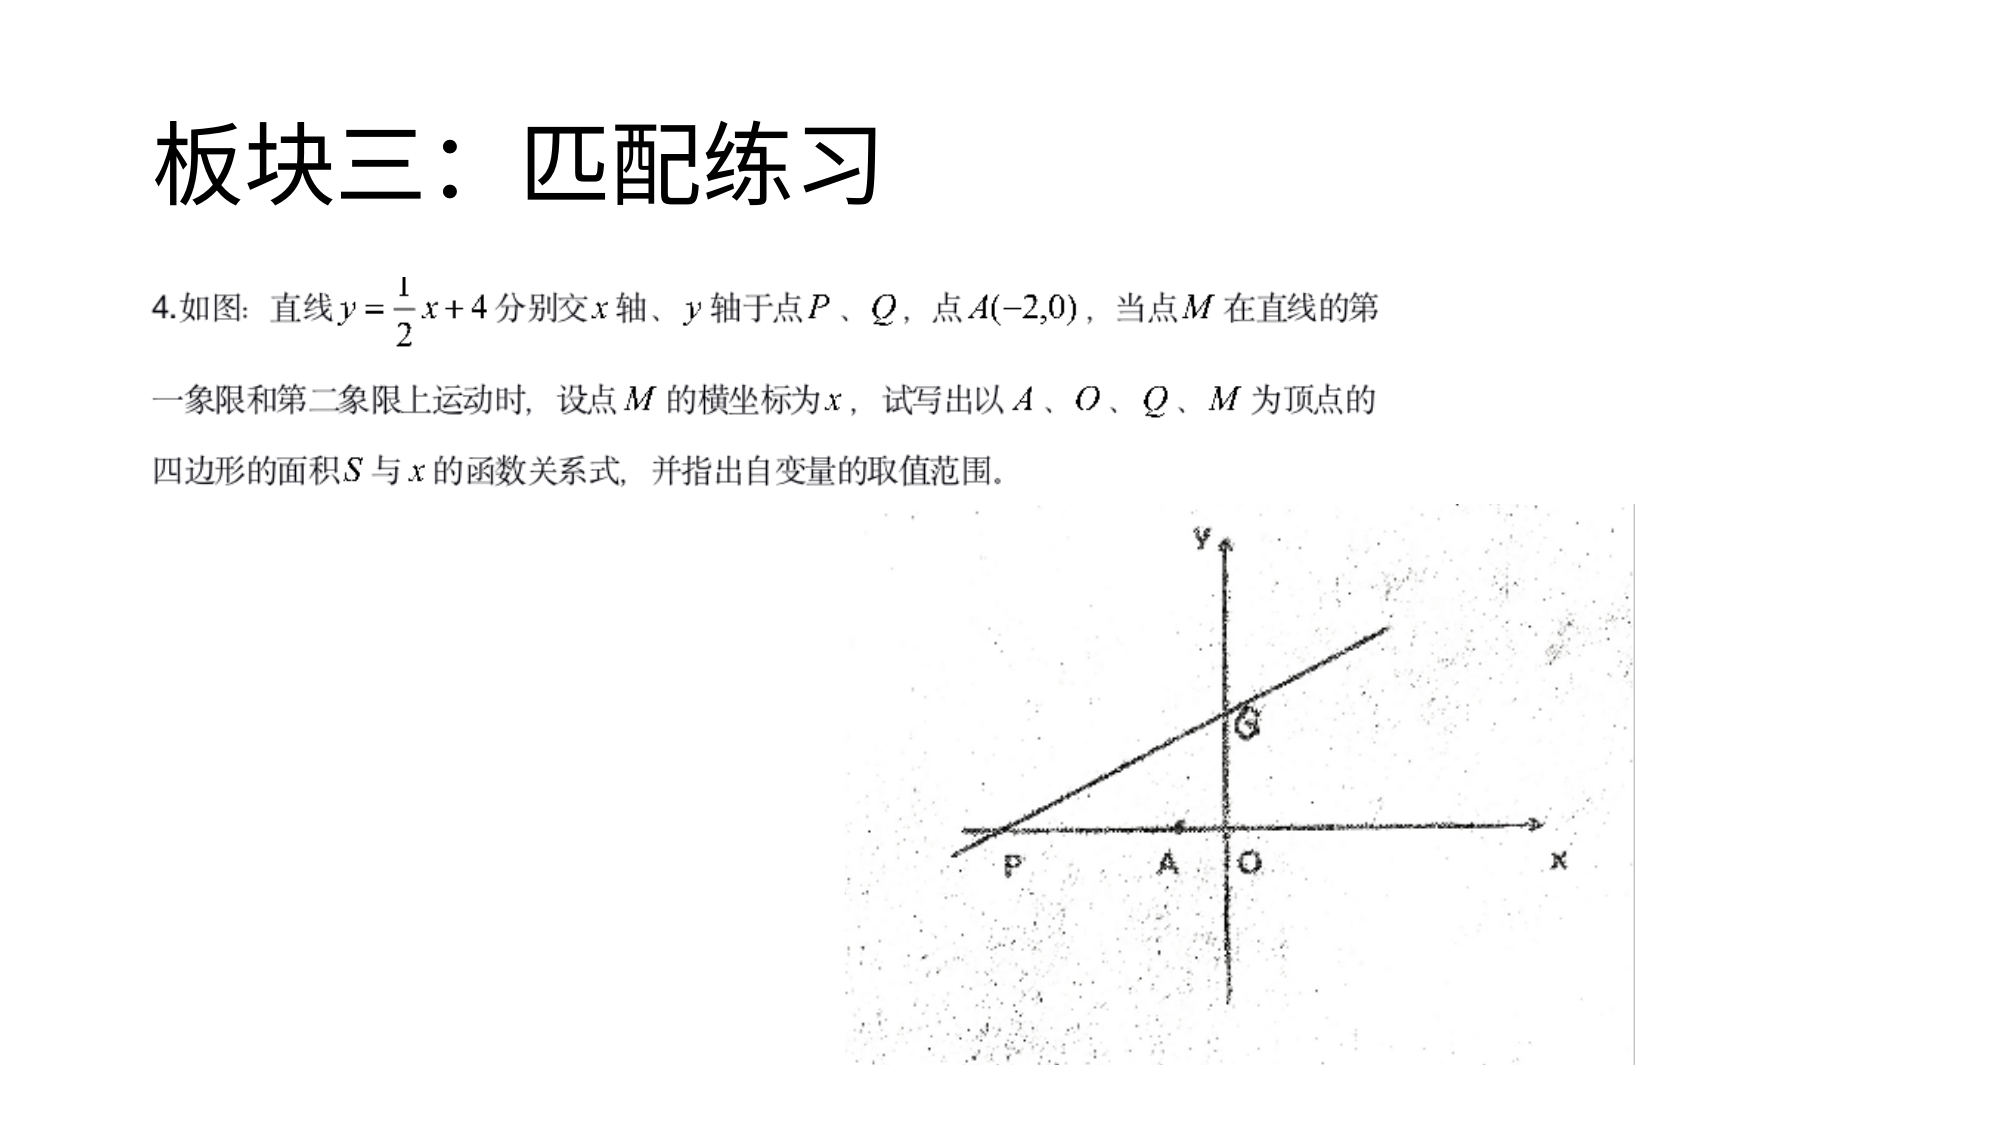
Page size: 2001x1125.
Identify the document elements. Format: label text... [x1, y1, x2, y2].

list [137, 277, 1401, 505]
title 板块三：匹配练习 [137, 59, 1863, 278]
picture [844, 504, 1639, 1065]
